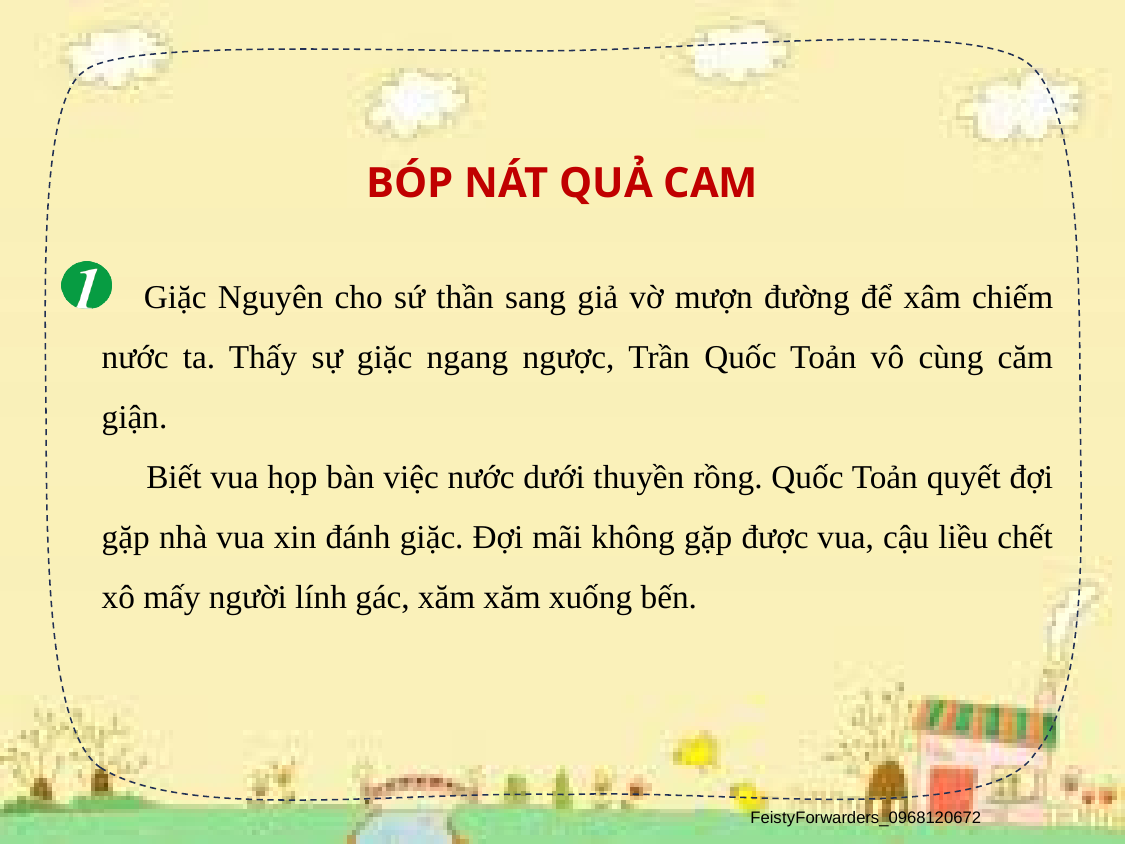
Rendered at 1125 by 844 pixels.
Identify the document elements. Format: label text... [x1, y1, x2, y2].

text_box Giặc Nguyên cho sứ thần sang giả vờ mượn đường để xâm chiếm nước ta. Thấy sự giặc ngang ngược, Trần Quốc Toản vô cùng căm giận. Biết vua họp bàn việc nước dưới thuyền rồng. Quốc Toản quyết đợi gặp nhà vua xin đánh giặc. Đợi mãi không gặp được vua, cậu liều chết xô mấy người lính gác, xăm xăm xuống bến. [86, 248, 1070, 623]
text_box BÓP NÁT QUẢ CAM [182, 123, 943, 214]
picture [0, 0, 1125, 844]
